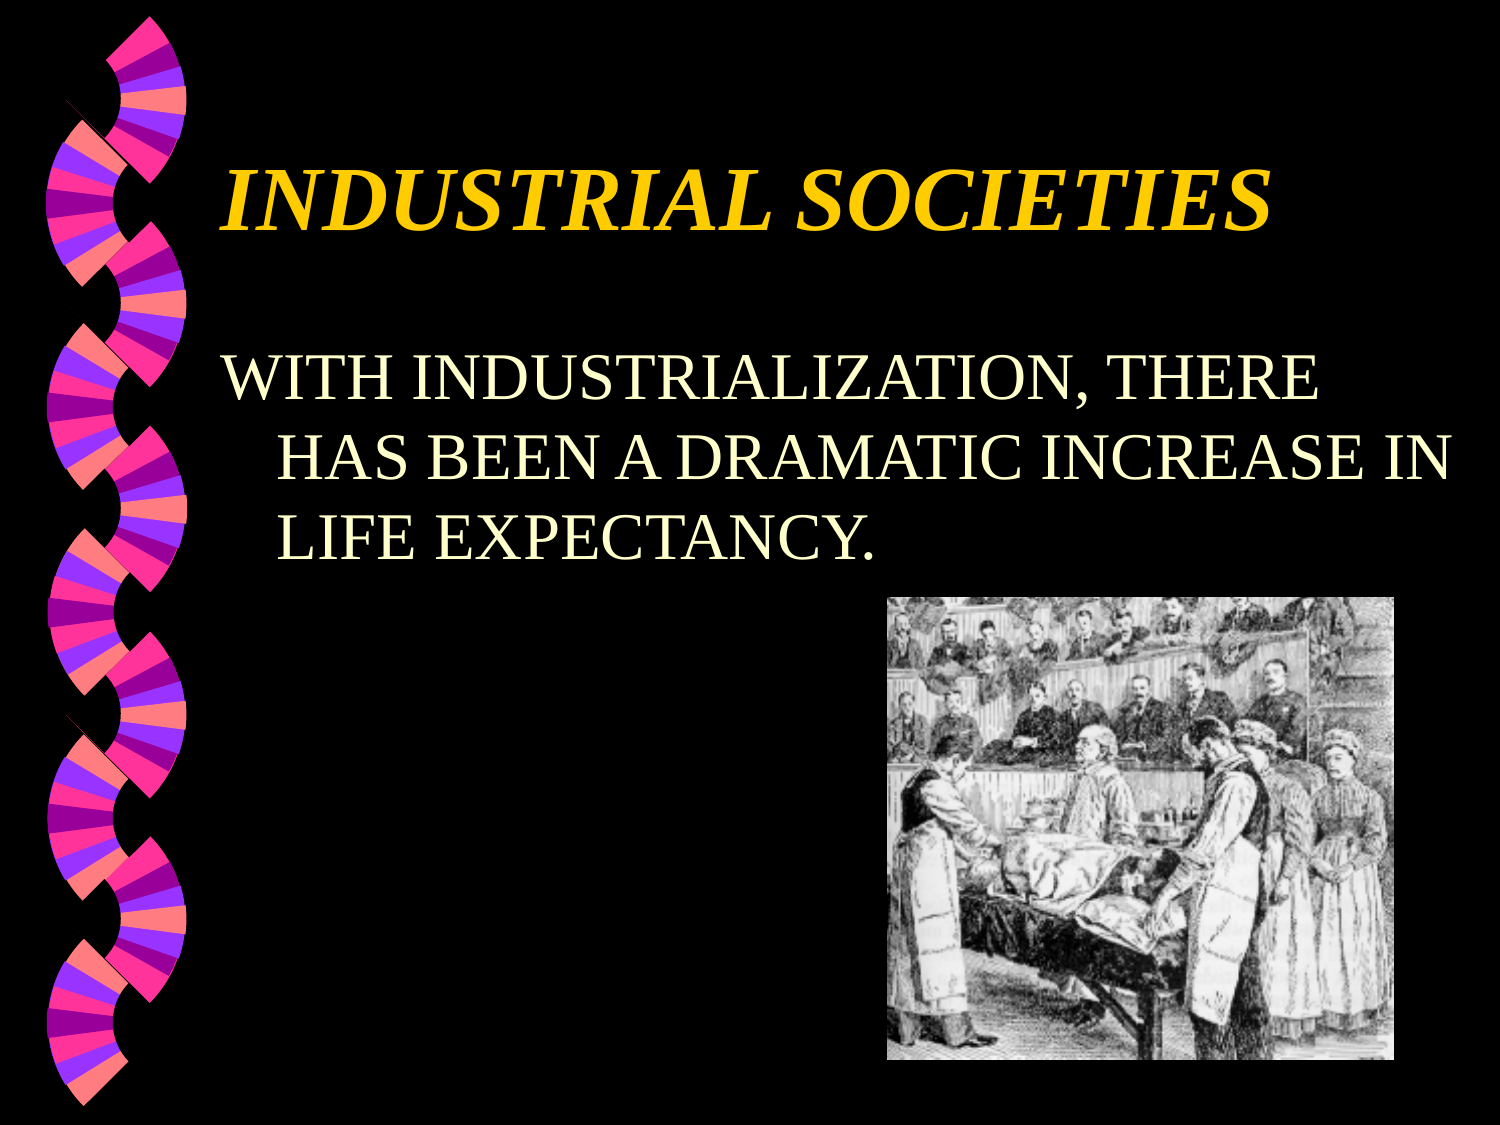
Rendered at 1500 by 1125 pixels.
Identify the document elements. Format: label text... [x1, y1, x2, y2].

picture [887, 597, 1394, 1060]
title INDUSTRIAL SOCIETIES [205, 99, 1481, 288]
list WITH INDUSTRIALIZATION, THERE HAS BEEN A DRAMATIC INCREASE IN LIFE EXPECTANCY. [205, 324, 1481, 1001]
